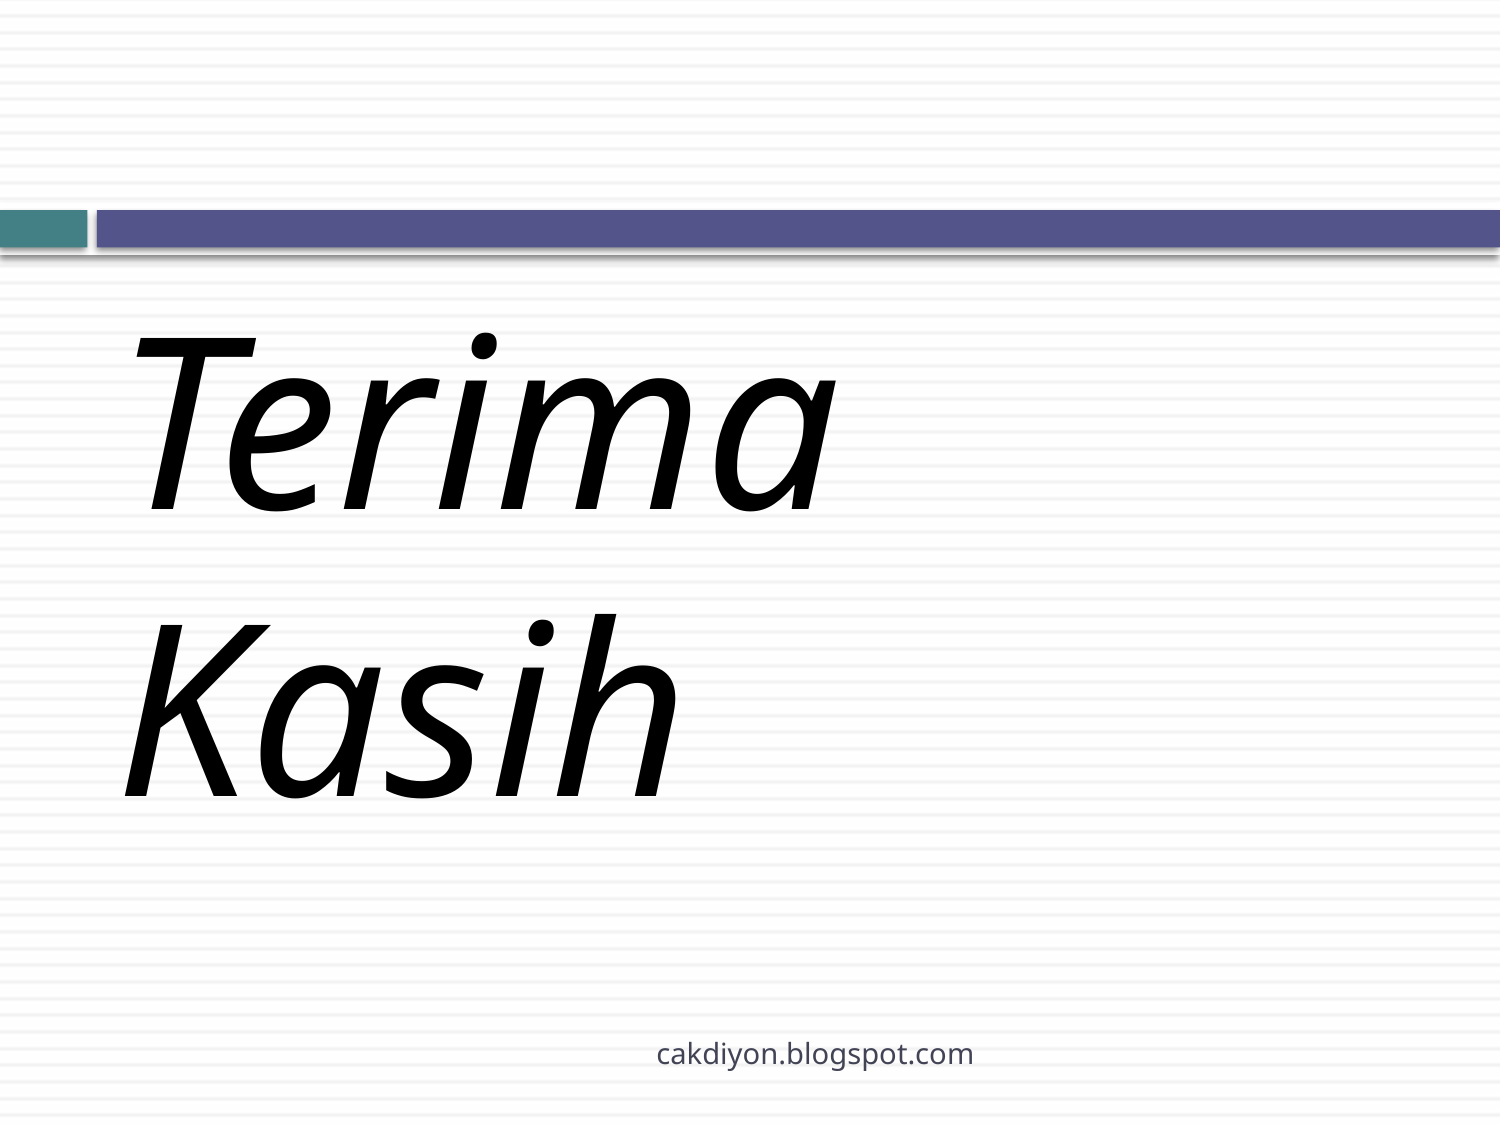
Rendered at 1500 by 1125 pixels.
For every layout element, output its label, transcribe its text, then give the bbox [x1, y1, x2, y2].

list Terima Kasih [100, 262, 1438, 1000]
footer cakdiyon.blogspot.com [99, 1024, 990, 1085]
